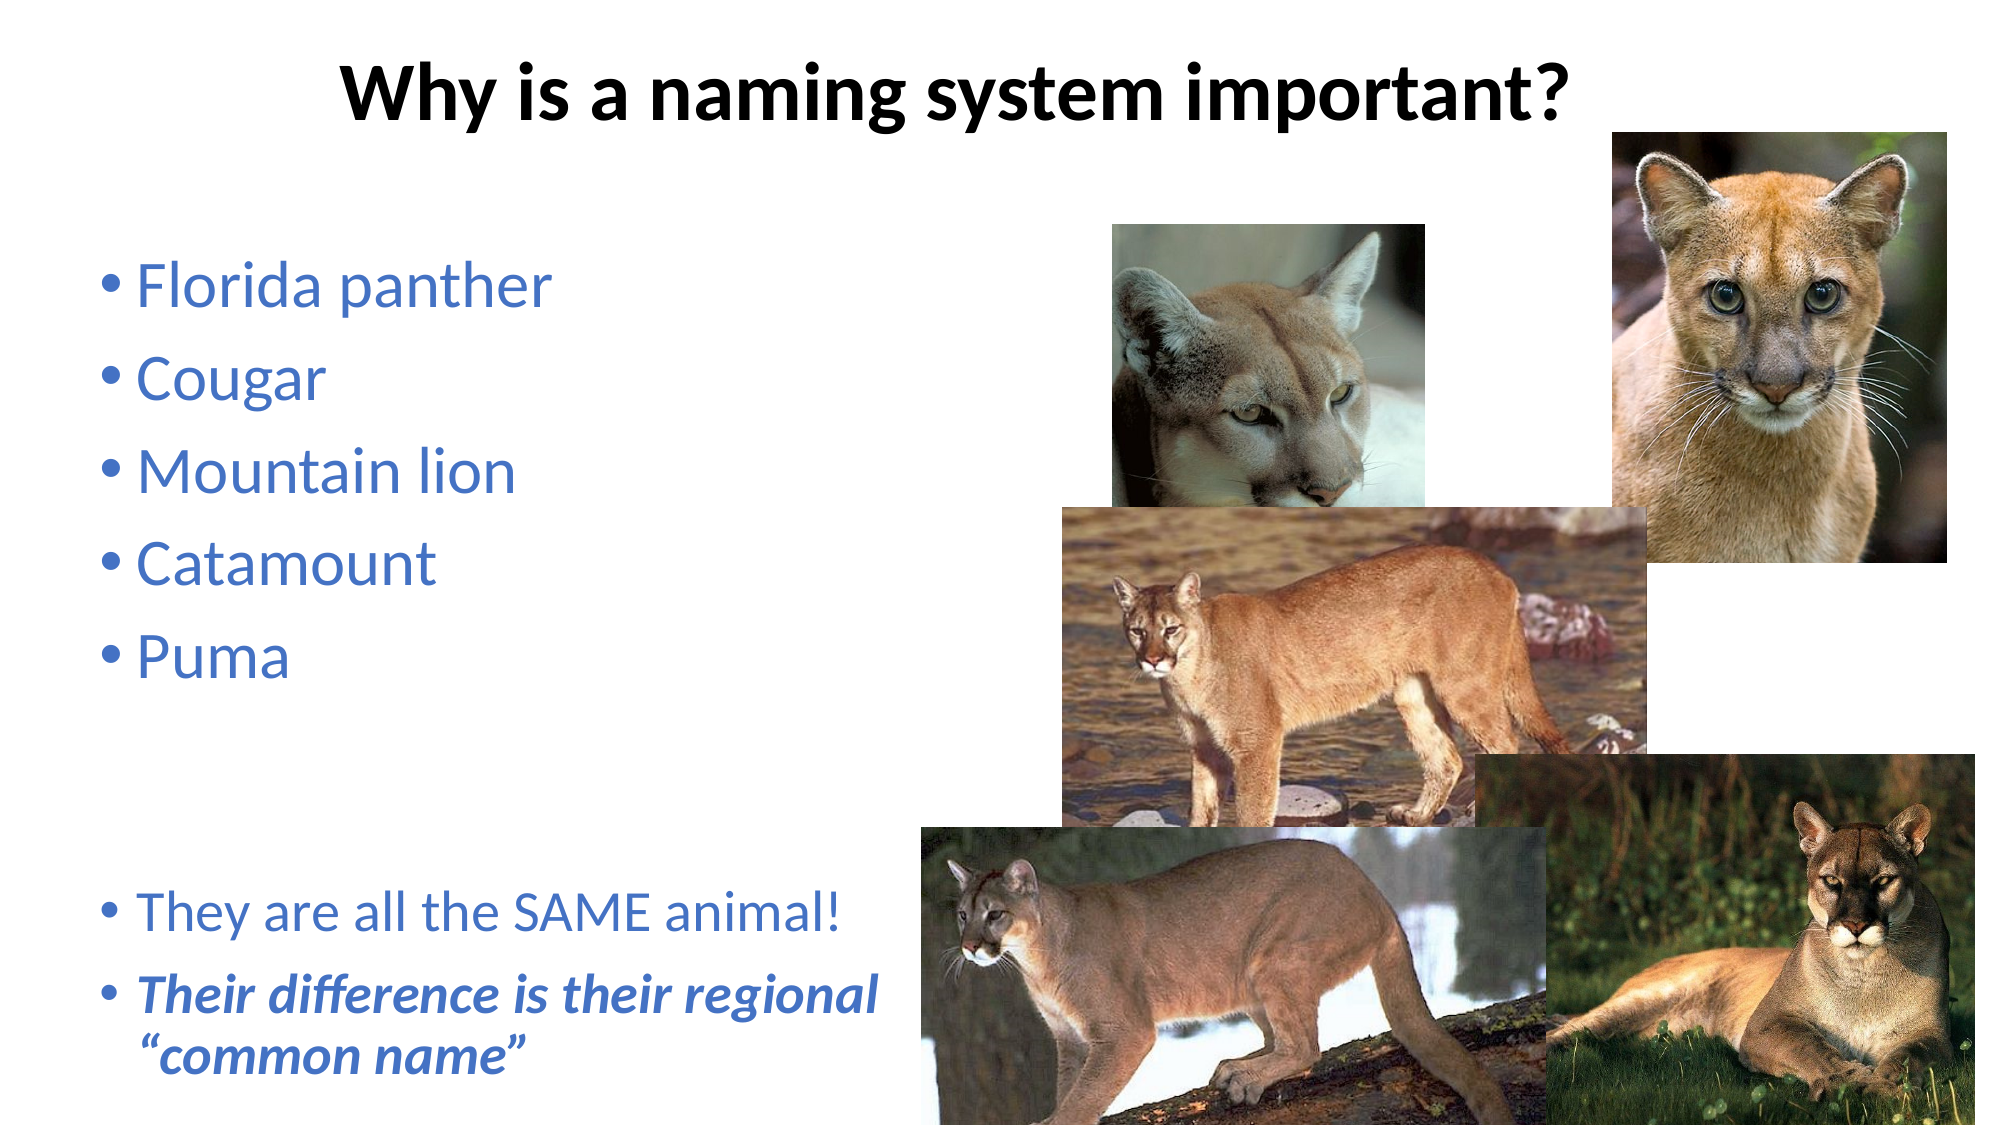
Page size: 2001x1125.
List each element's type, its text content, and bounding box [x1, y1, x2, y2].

title Why is a naming system important? [324, 0, 1675, 188]
list Florida panther Cougar Mountain lion Catamount Puma They are all the SAME animal! Their difference is their regional “common name” [84, 242, 1079, 1125]
picture [921, 132, 1976, 1125]
